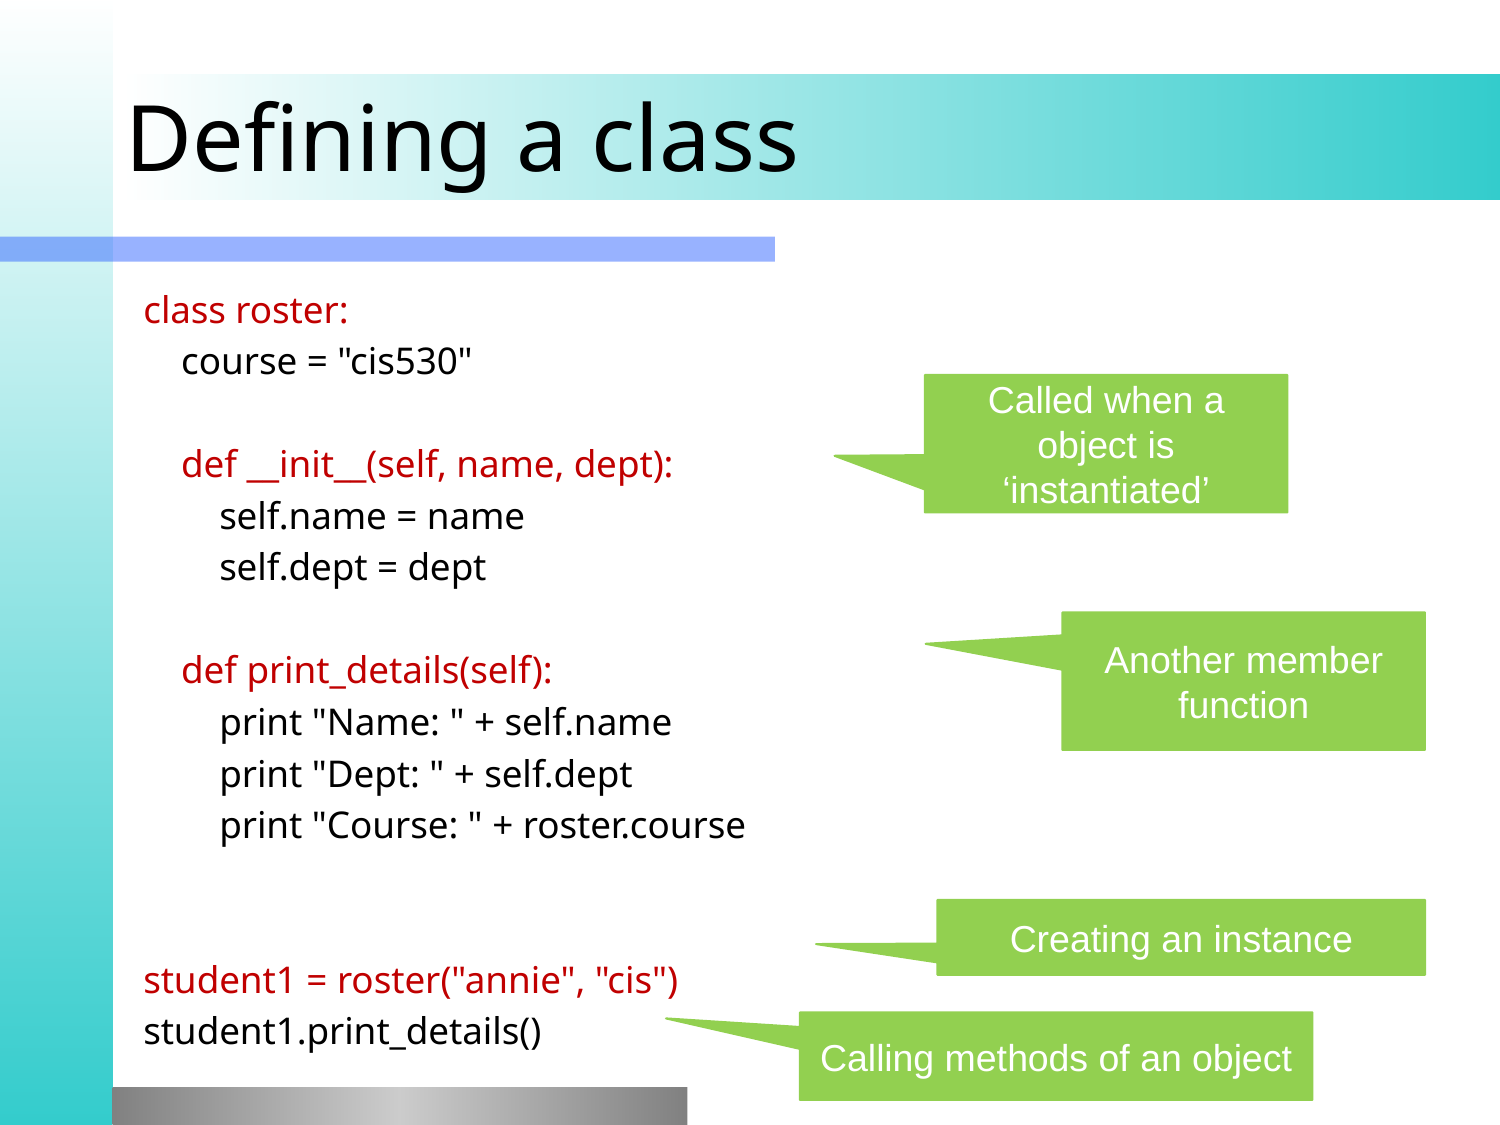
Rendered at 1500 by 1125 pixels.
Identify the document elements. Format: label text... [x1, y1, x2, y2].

text_box Calling methods of an object [663, 1010, 1315, 1103]
title Defining a class [110, 40, 1386, 229]
list class roster: course = "cis530" def __init__(self, name, dept): self.name = name self.dept = dept def print_details(self): print "Name: " + self.name print "Dept: " + self.dept print "Course: " + roster.course student1 = roster("annie", "cis") student1.print_details() [112, 278, 1388, 1073]
text_box Creating an instance [813, 897, 1428, 978]
text_box Another member function [923, 610, 1428, 753]
text_box Called when a object is ‘instantiated’ [832, 372, 1290, 515]
